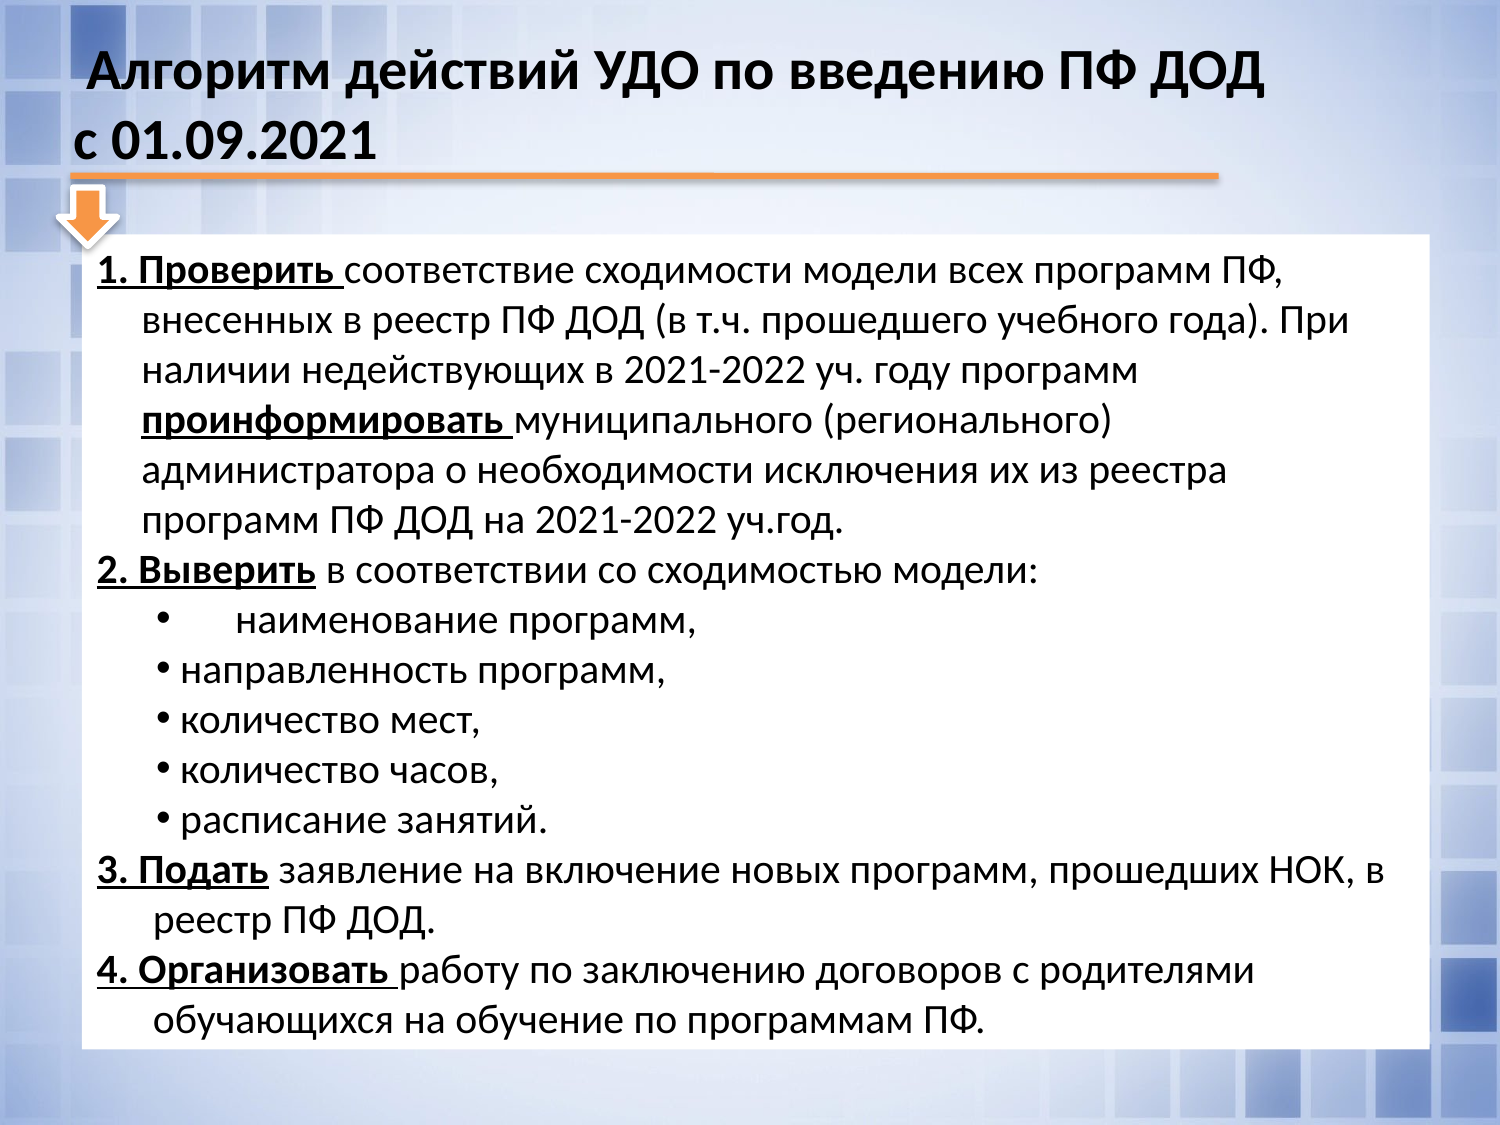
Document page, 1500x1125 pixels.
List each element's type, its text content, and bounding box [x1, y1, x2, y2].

text_box [55, 184, 120, 250]
picture [0, 0, 1500, 1125]
text_box 1. Проверить соответствие сходимости модели всех программ ПФ, внесенных в реестр ПФ ДОД (в т.ч. прошедшего учебного года). При наличии недействующих в 2021-2022 уч. году программ проинформировать муниципального (регионального) администратора о необходимости исключения их из реестра программ ПФ ДОД на 2021-2022 уч.год. 2. Выверить в соответствии со сходимостью модели: наименование программ, направленность программ, количество мест, количество часов, расписание занятий. 3. Подать заявление на включение новых программ, прошедших НОК, в реестр ПФ ДОД. 4. Организовать работу по заключению договоров с родителями обучающихся на обучение по программам ПФ. [81, 234, 1430, 1050]
text_box Алгоритм действий УДО по введению ПФ ДОД с 01.09.2021 [58, 23, 1430, 179]
